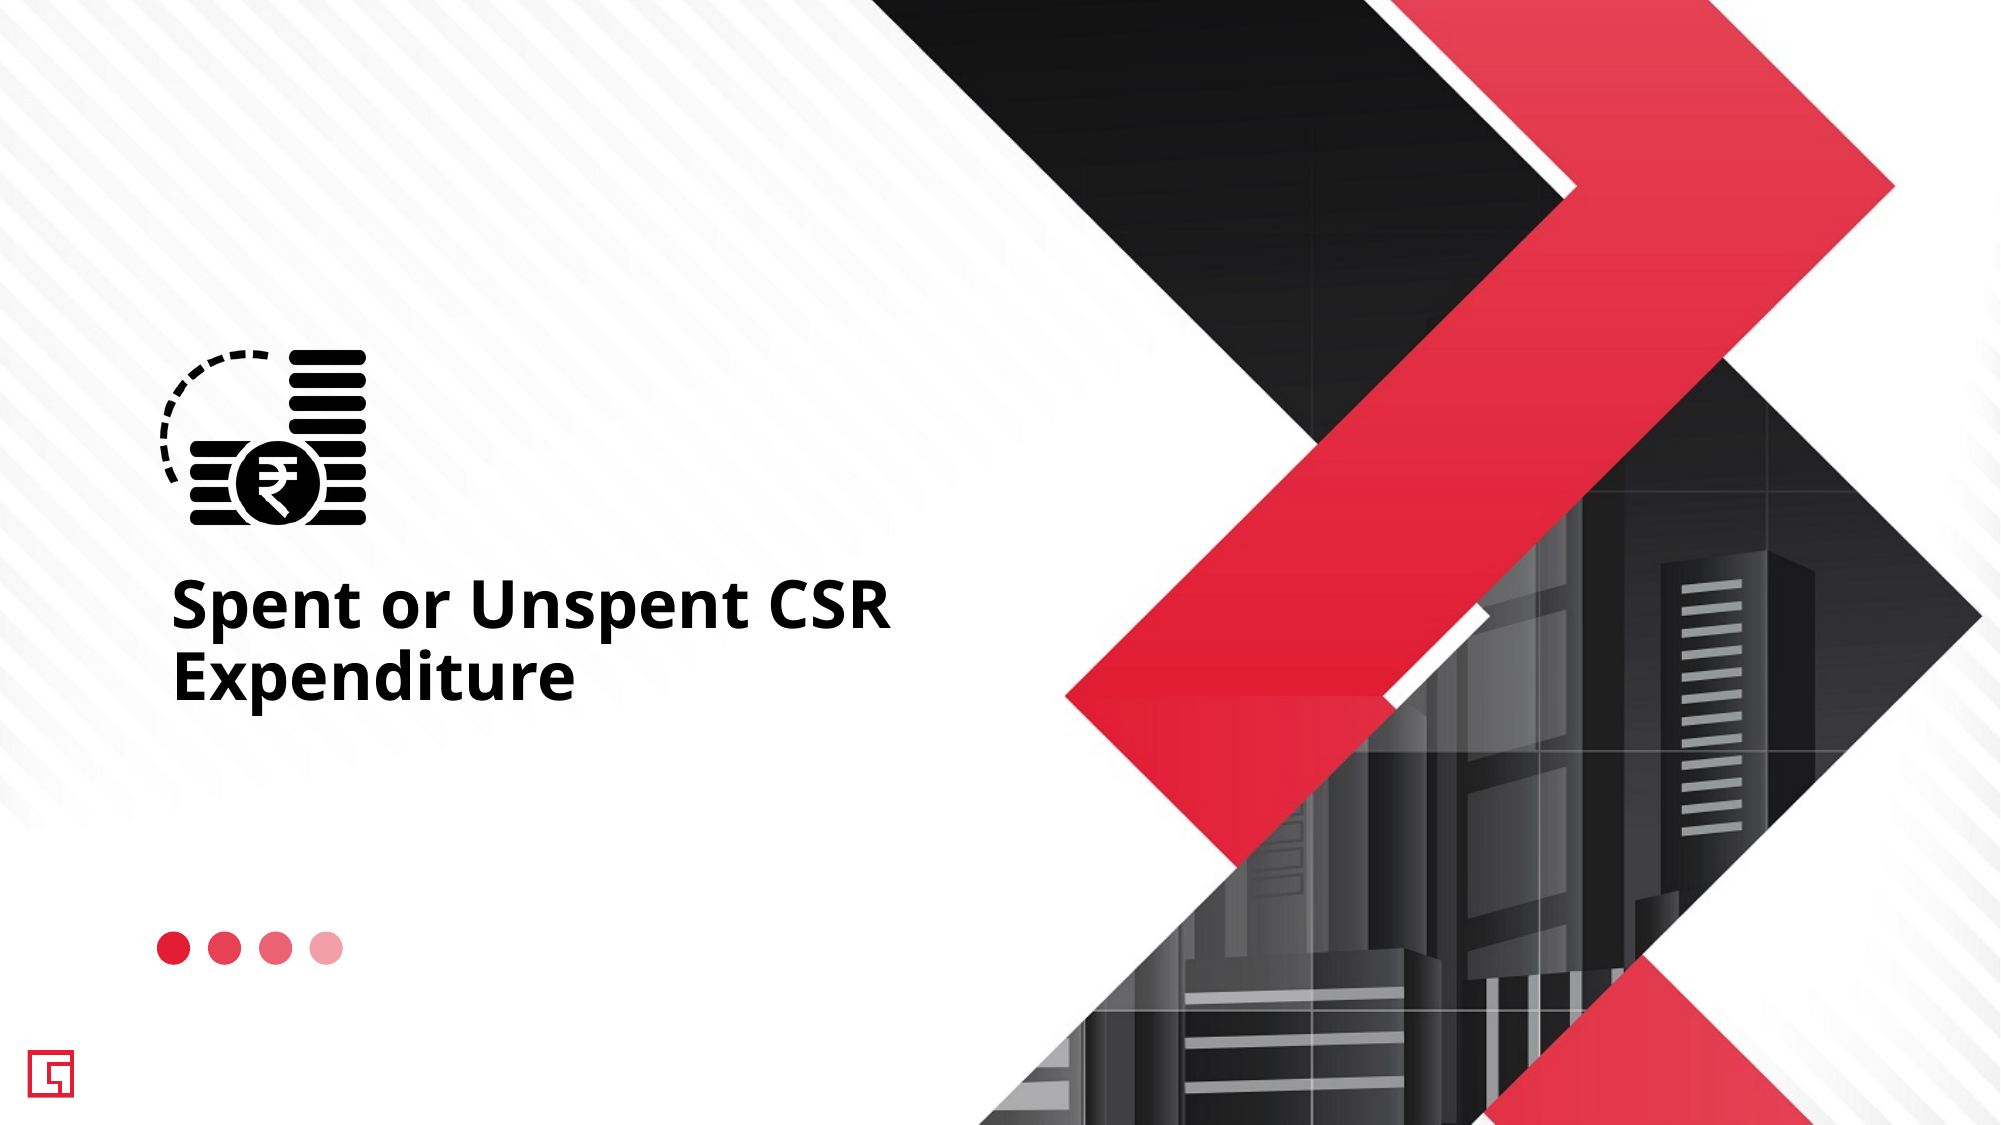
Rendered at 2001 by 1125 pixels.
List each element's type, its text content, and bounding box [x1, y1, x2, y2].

subtitle Spent or Unspent CSR Expenditure [156, 562, 1170, 725]
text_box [156, 931, 343, 965]
picture [0, 0, 2001, 1125]
